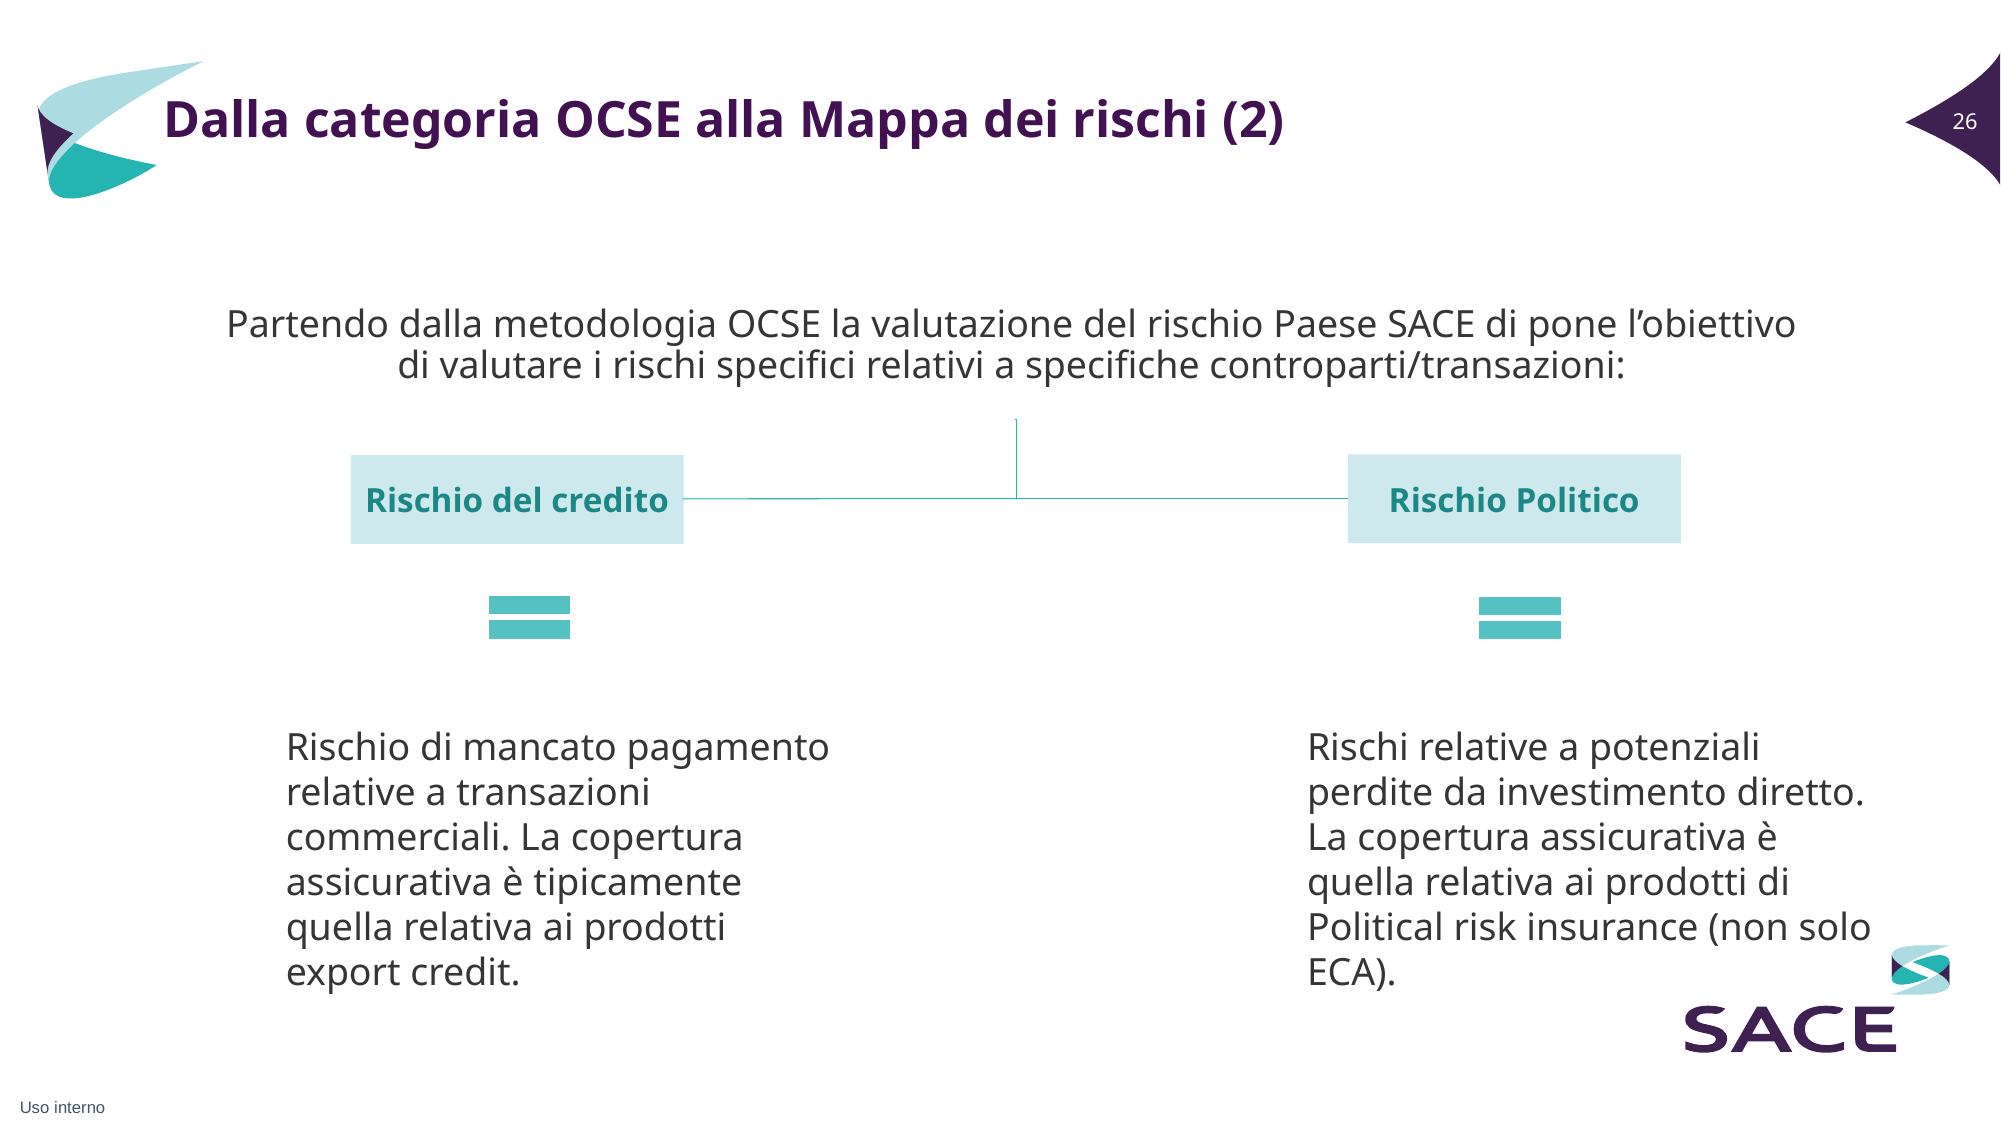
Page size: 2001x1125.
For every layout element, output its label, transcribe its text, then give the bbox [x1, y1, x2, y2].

text_box Rischio del credito [350, 455, 684, 544]
text_box [1479, 621, 1561, 639]
text_box Rischio di mancato pagamento relative a transazioni commerciali. La copertura assicurativa è tipicamente quella relativa ai prodotti export credit. [271, 715, 850, 1071]
text_box Rischi relative a potenziali perdite da investimento diretto. La copertura assicurativa è quella relativa ai prodotti di Political risk insurance (non solo ECA). [1292, 715, 1896, 1045]
text_box Rischio Politico [1347, 454, 1681, 544]
text_box [489, 596, 570, 614]
list Dalla categoria OCSE alla Mappa dei rischi (2) [148, 86, 1791, 211]
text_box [1141, 292, 1222, 626]
text_box [1479, 597, 1561, 615]
text_box [489, 620, 570, 639]
